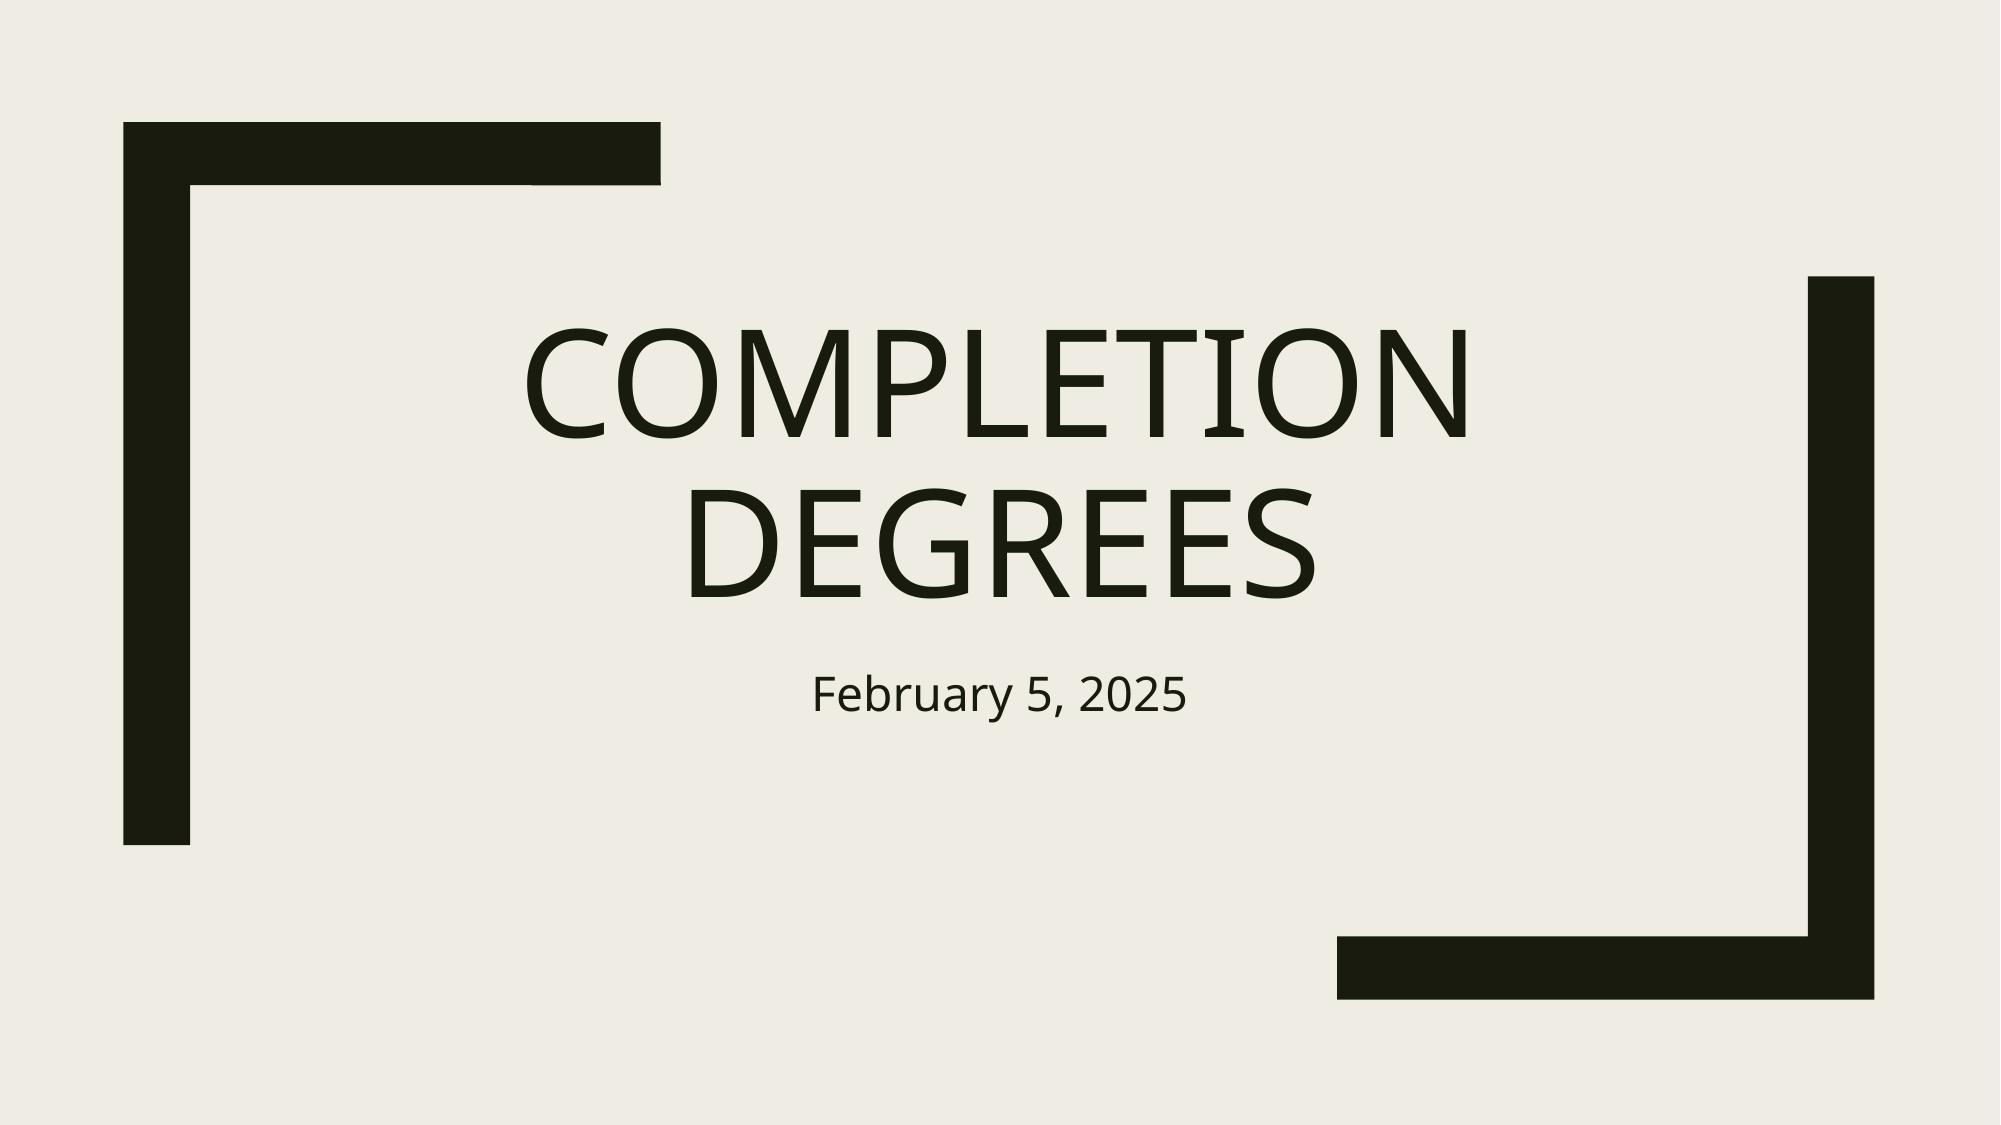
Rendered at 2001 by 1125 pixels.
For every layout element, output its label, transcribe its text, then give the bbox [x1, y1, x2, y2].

subtitle February 5, 2025 [439, 649, 1561, 828]
title Completion Degrees [314, 293, 1686, 638]
